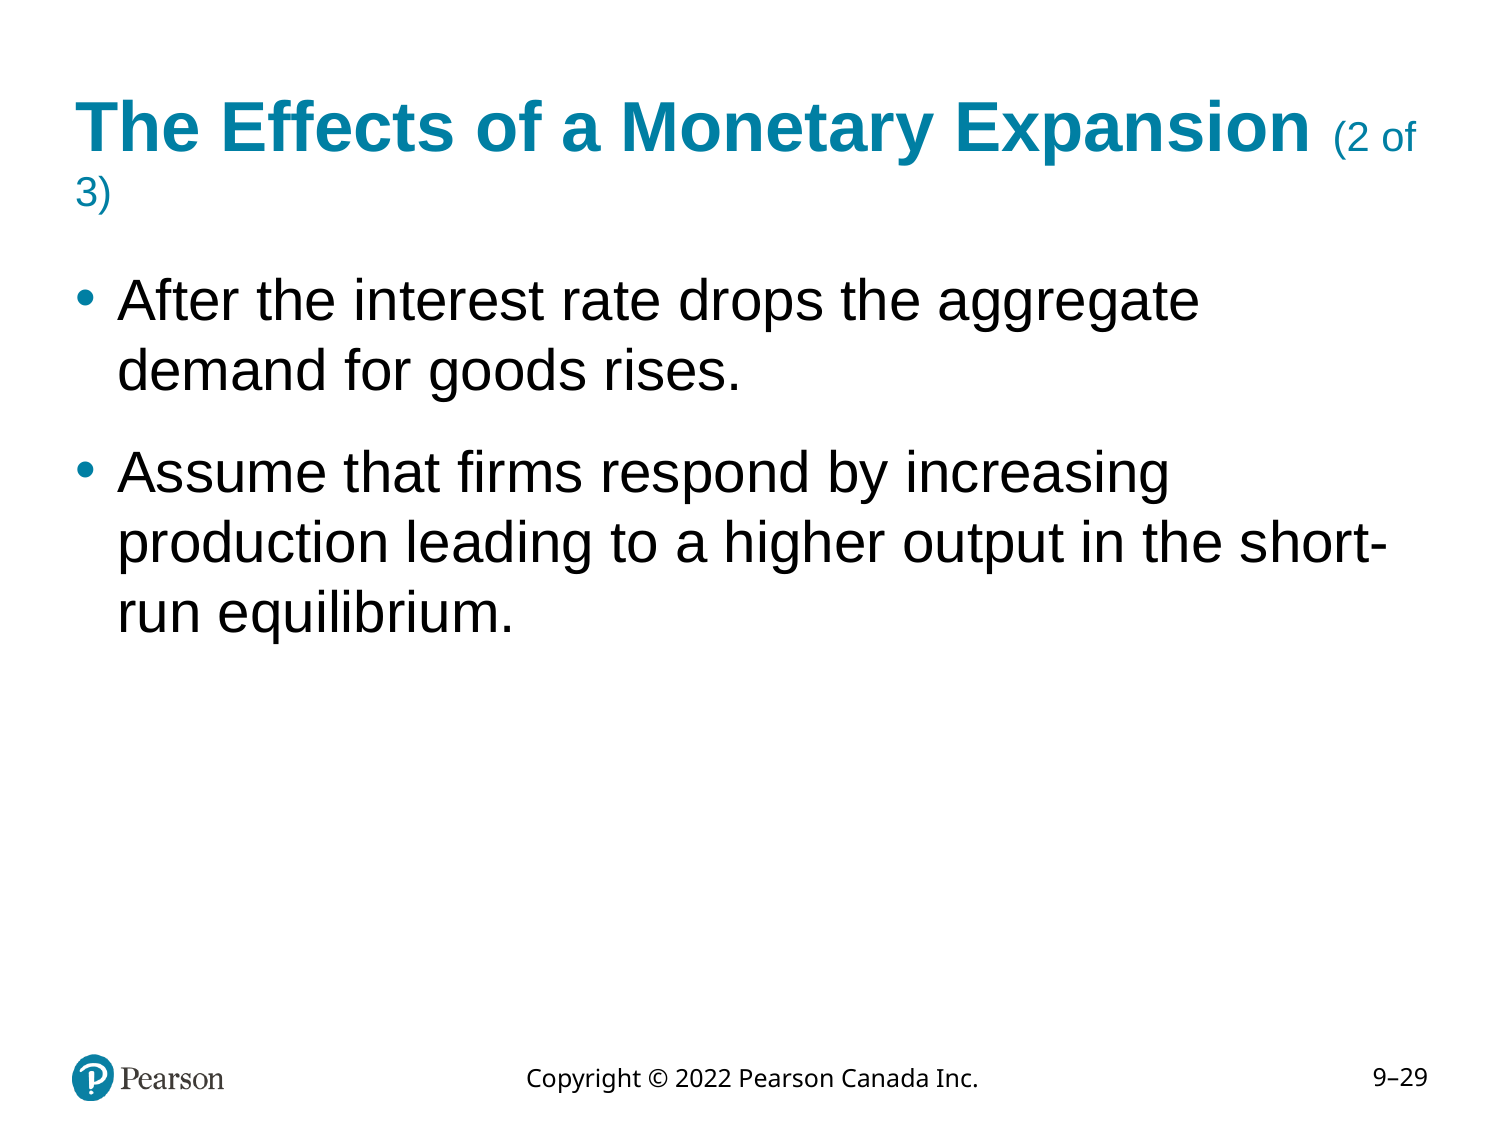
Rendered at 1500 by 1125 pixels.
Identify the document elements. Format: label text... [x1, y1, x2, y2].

title The Effects of a Monetary Expansion (2 of 3) [75, 35, 1425, 216]
picture [72, 1054, 89, 1072]
list After the interest rate drops the aggregate demand for goods rises. Assume that firms respond by increasing production leading to a higher output in the short-run equilibrium. [75, 262, 1425, 1005]
picture [72, 1087, 83, 1101]
picture [81, 1064, 107, 1089]
picture [99, 1054, 224, 1101]
